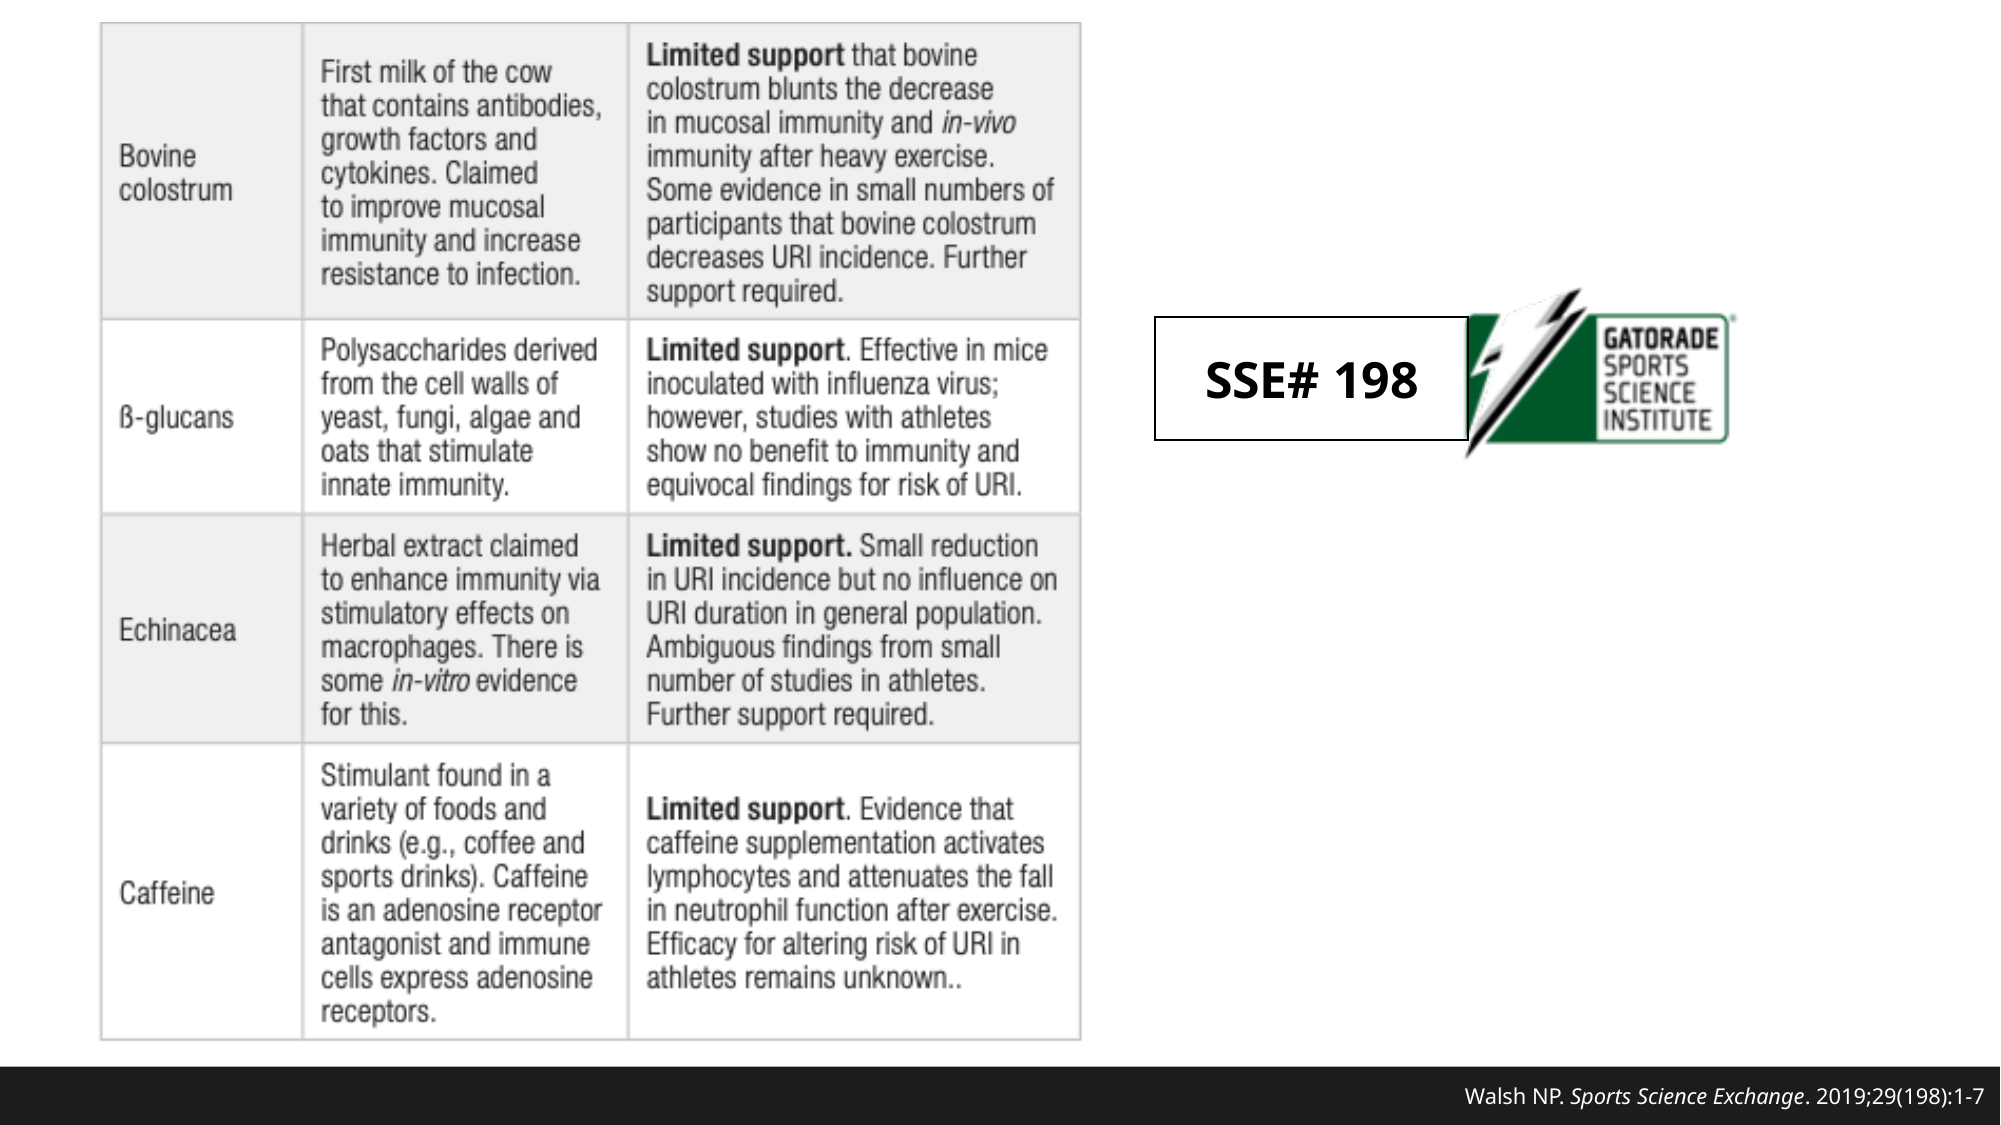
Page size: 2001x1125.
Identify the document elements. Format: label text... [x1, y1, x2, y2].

text_box [1154, 316, 1453, 441]
picture [1453, 282, 1741, 470]
text_box SSE# 198 [1155, 341, 1453, 417]
picture [82, 22, 1099, 1054]
text_box Walsh NP. Sports Science Exchange. 2019;29(198):1-7 [195, 1074, 2000, 1116]
